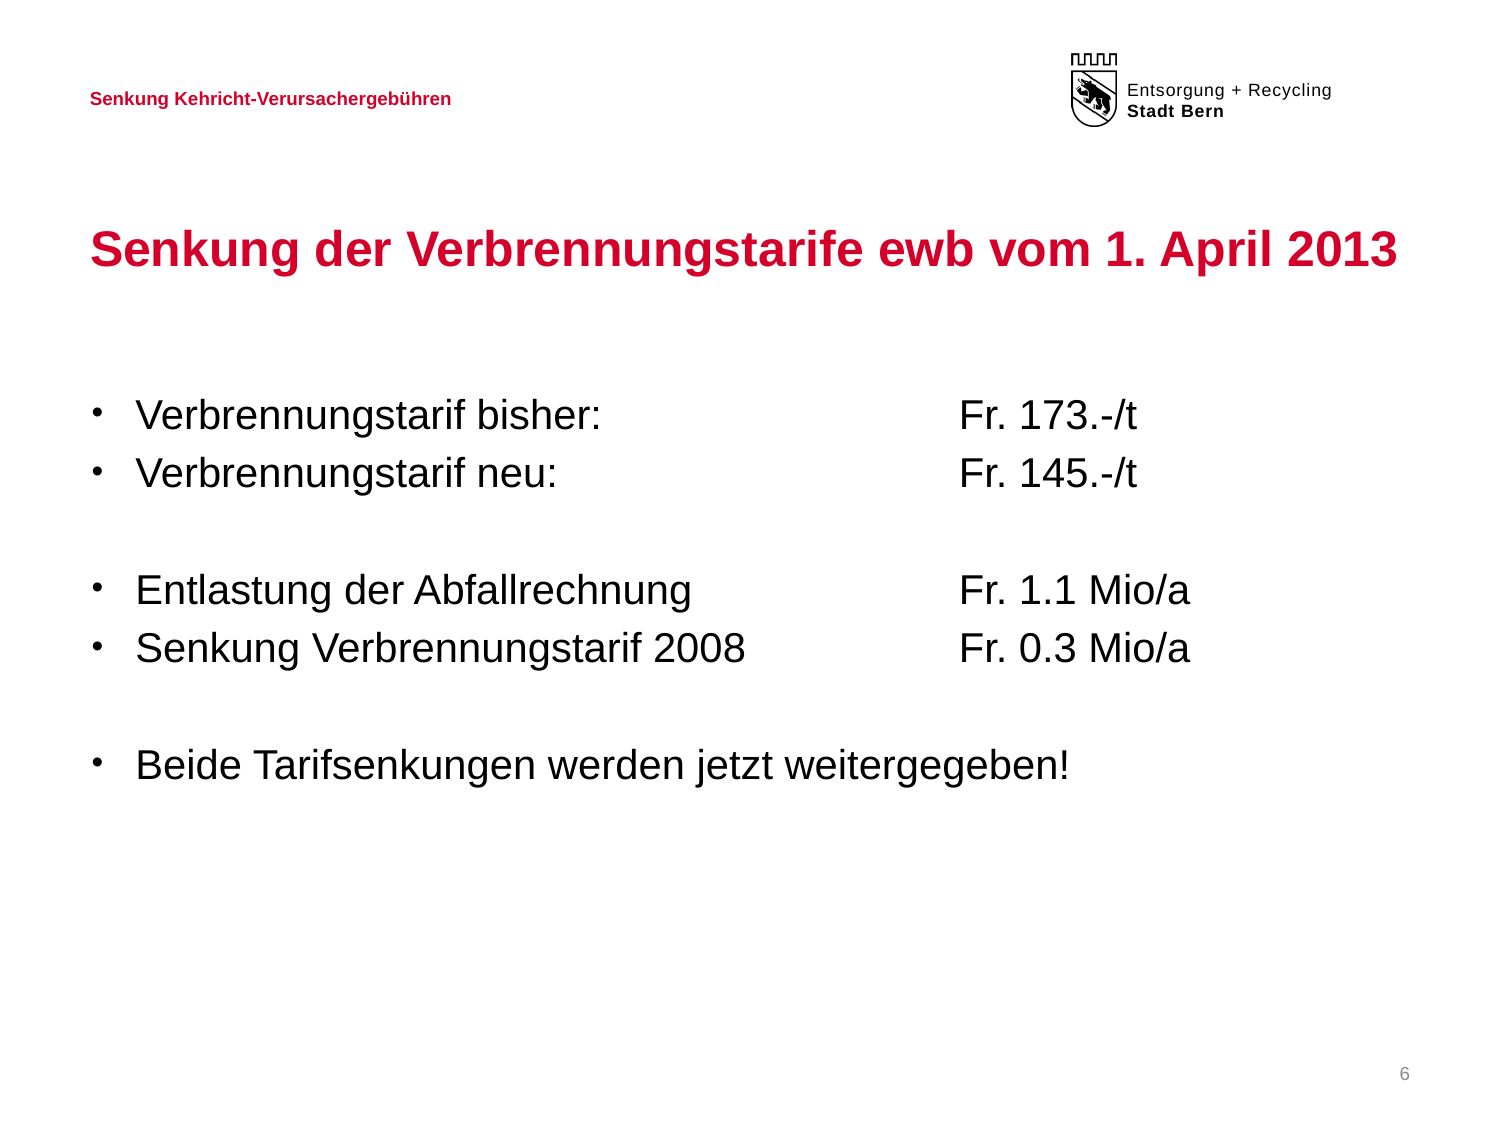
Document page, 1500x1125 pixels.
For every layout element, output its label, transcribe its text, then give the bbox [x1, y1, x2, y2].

list Verbrennungstarif bisher: Fr. 173.-/t Verbrennungstarif neu: Fr. 145.-/t Entlastung der Abfallrechnung Fr. 1.1 Mio/a Senkung Verbrennungstarif 2008 Fr. 0.3 Mio/a Beide Tarifsenkungen werden jetzt weitergegeben! [76, 379, 1294, 1024]
slide_number 6 [1316, 1042, 1425, 1103]
picture [1071, 53, 1117, 127]
title Senkung der Verbrennungstarife ewb vom 1. April 2013 [75, 208, 1424, 327]
footer Senkung Kehricht-Verursachergebühren [74, 79, 1010, 140]
